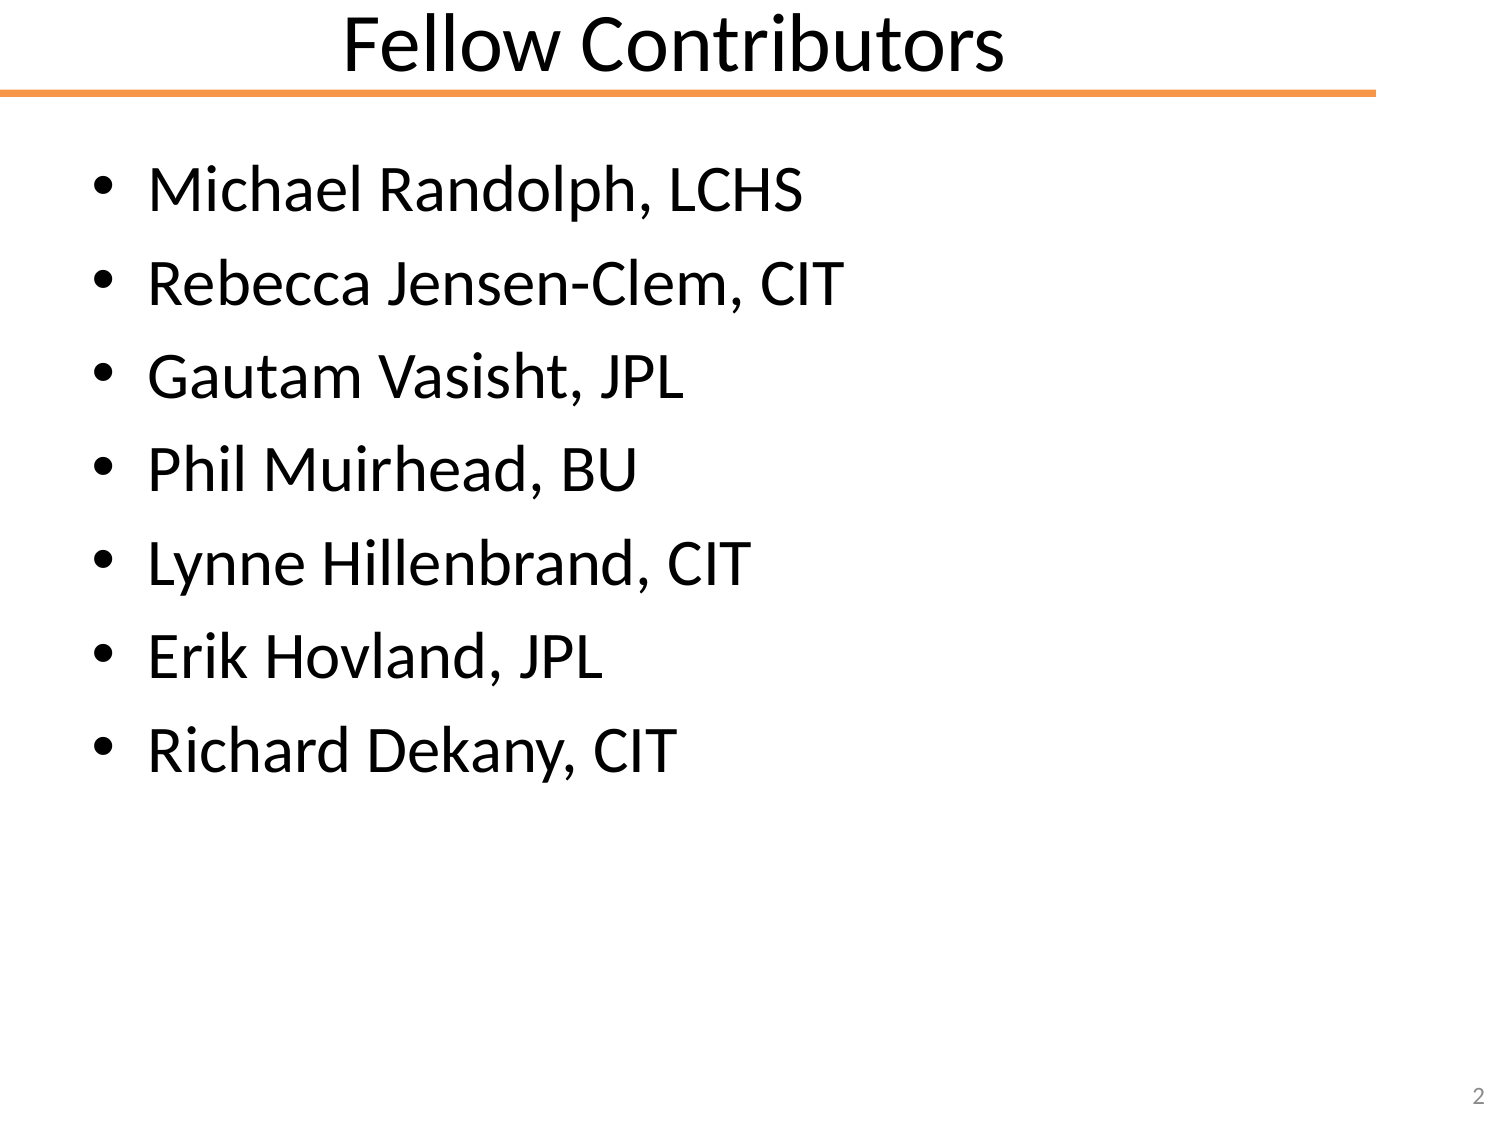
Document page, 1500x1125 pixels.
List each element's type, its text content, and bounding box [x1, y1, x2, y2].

slide_number 2 [1423, 1065, 1500, 1125]
list Michael Randolph, LCHS Rebecca Jensen-Clem, CIT Gautam Vasisht, JPL Phil Muirhead, BU Lynne Hillenbrand, CIT Erik Hovland, JPL Richard Dekany, CIT [76, 137, 1427, 880]
title Fellow Contributors [0, 9, 1350, 67]
